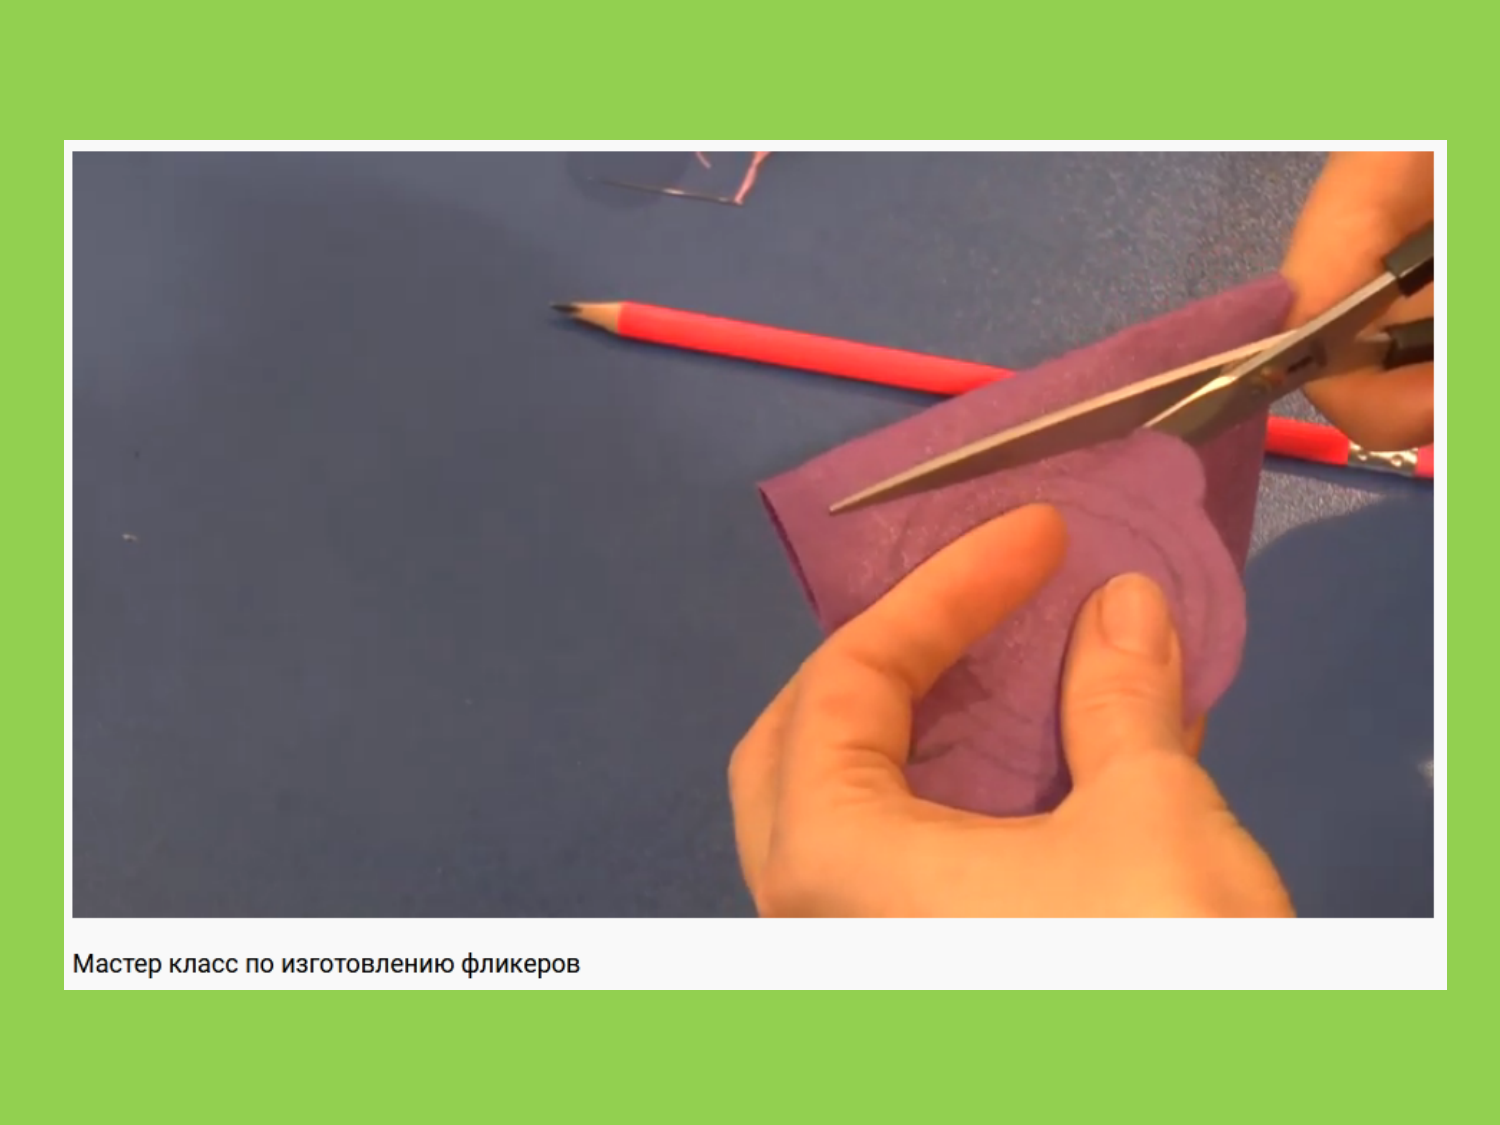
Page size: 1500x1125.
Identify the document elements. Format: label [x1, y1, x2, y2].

picture [64, 140, 1447, 990]
